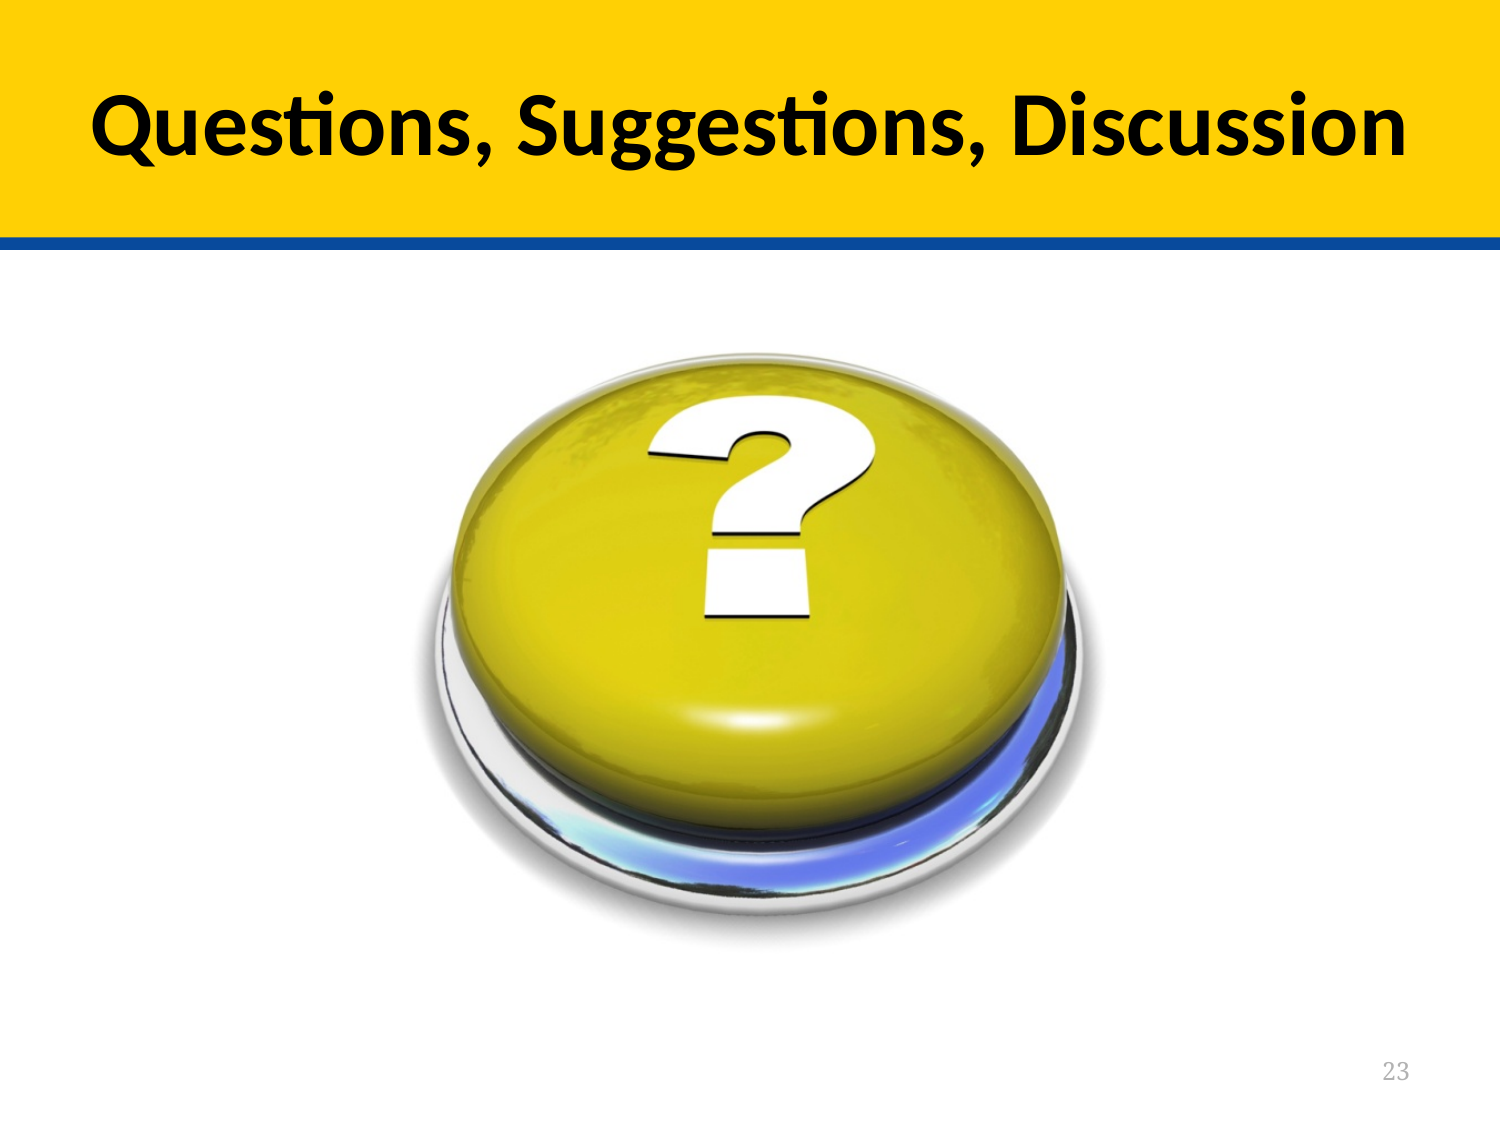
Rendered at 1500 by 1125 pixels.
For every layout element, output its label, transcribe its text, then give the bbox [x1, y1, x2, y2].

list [292, 299, 1208, 974]
slide_number 23 [1074, 1042, 1425, 1103]
title Questions, Suggestions, Discussion [0, 0, 1500, 238]
